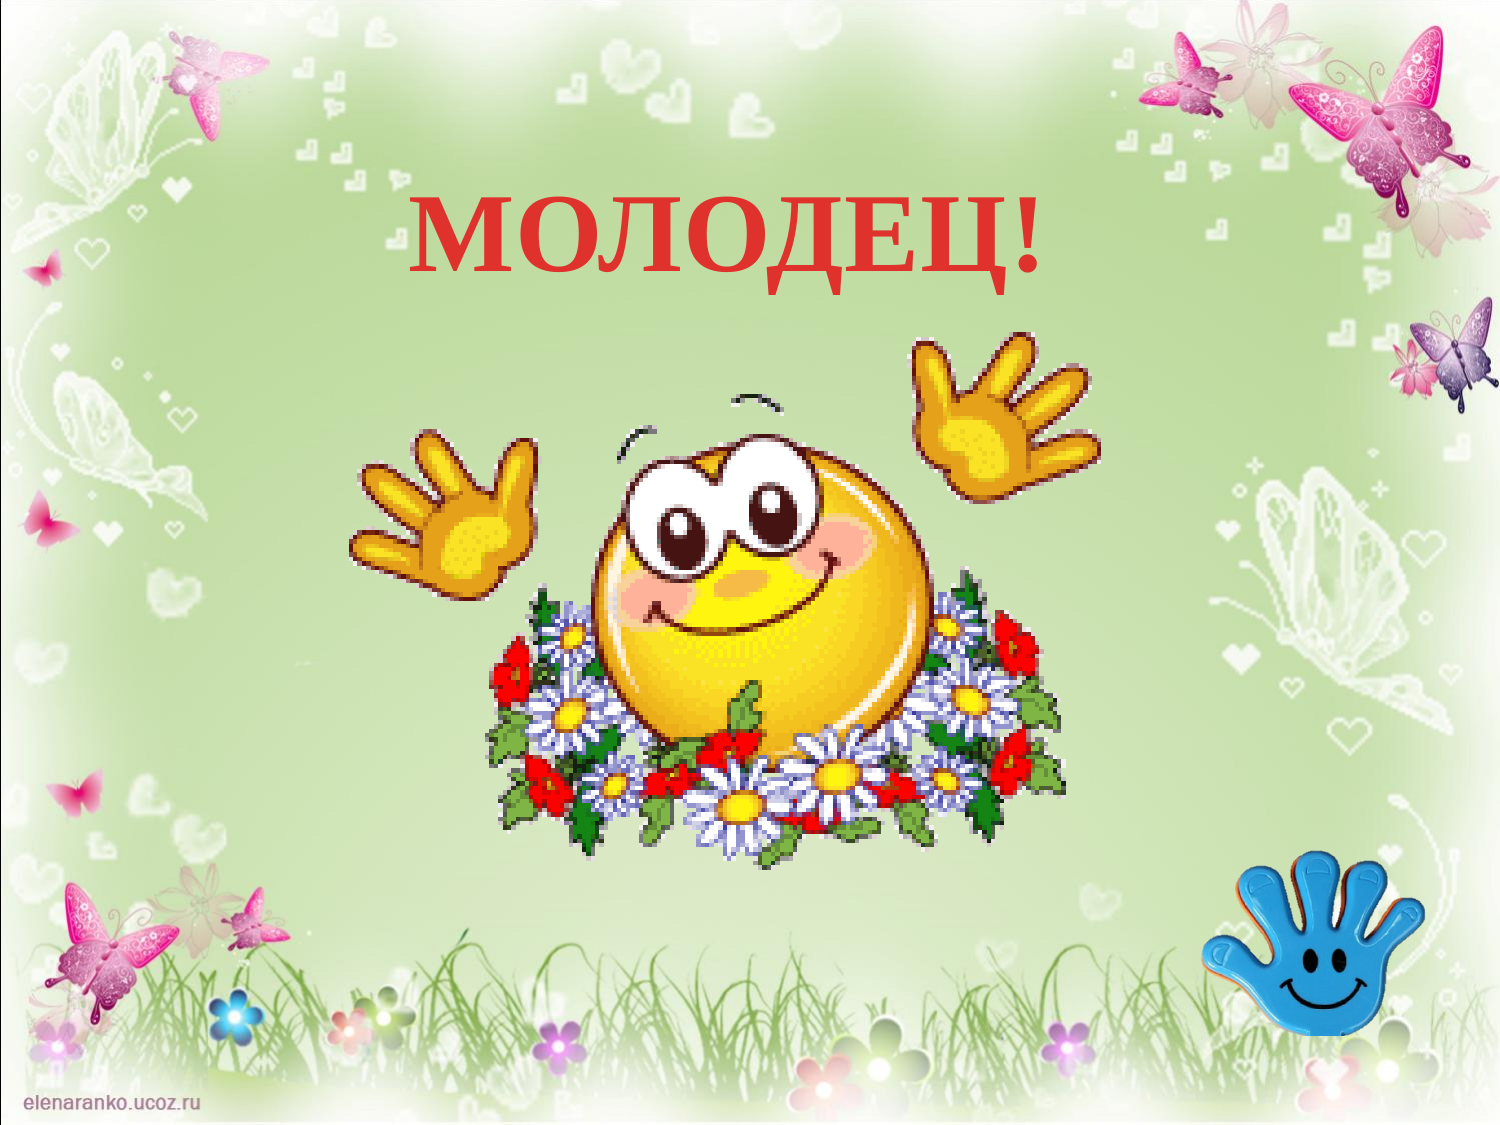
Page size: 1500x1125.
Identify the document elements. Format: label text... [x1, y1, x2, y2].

text_box МОЛОДЕЦ! [393, 151, 1063, 300]
picture [0, 0, 1500, 1125]
